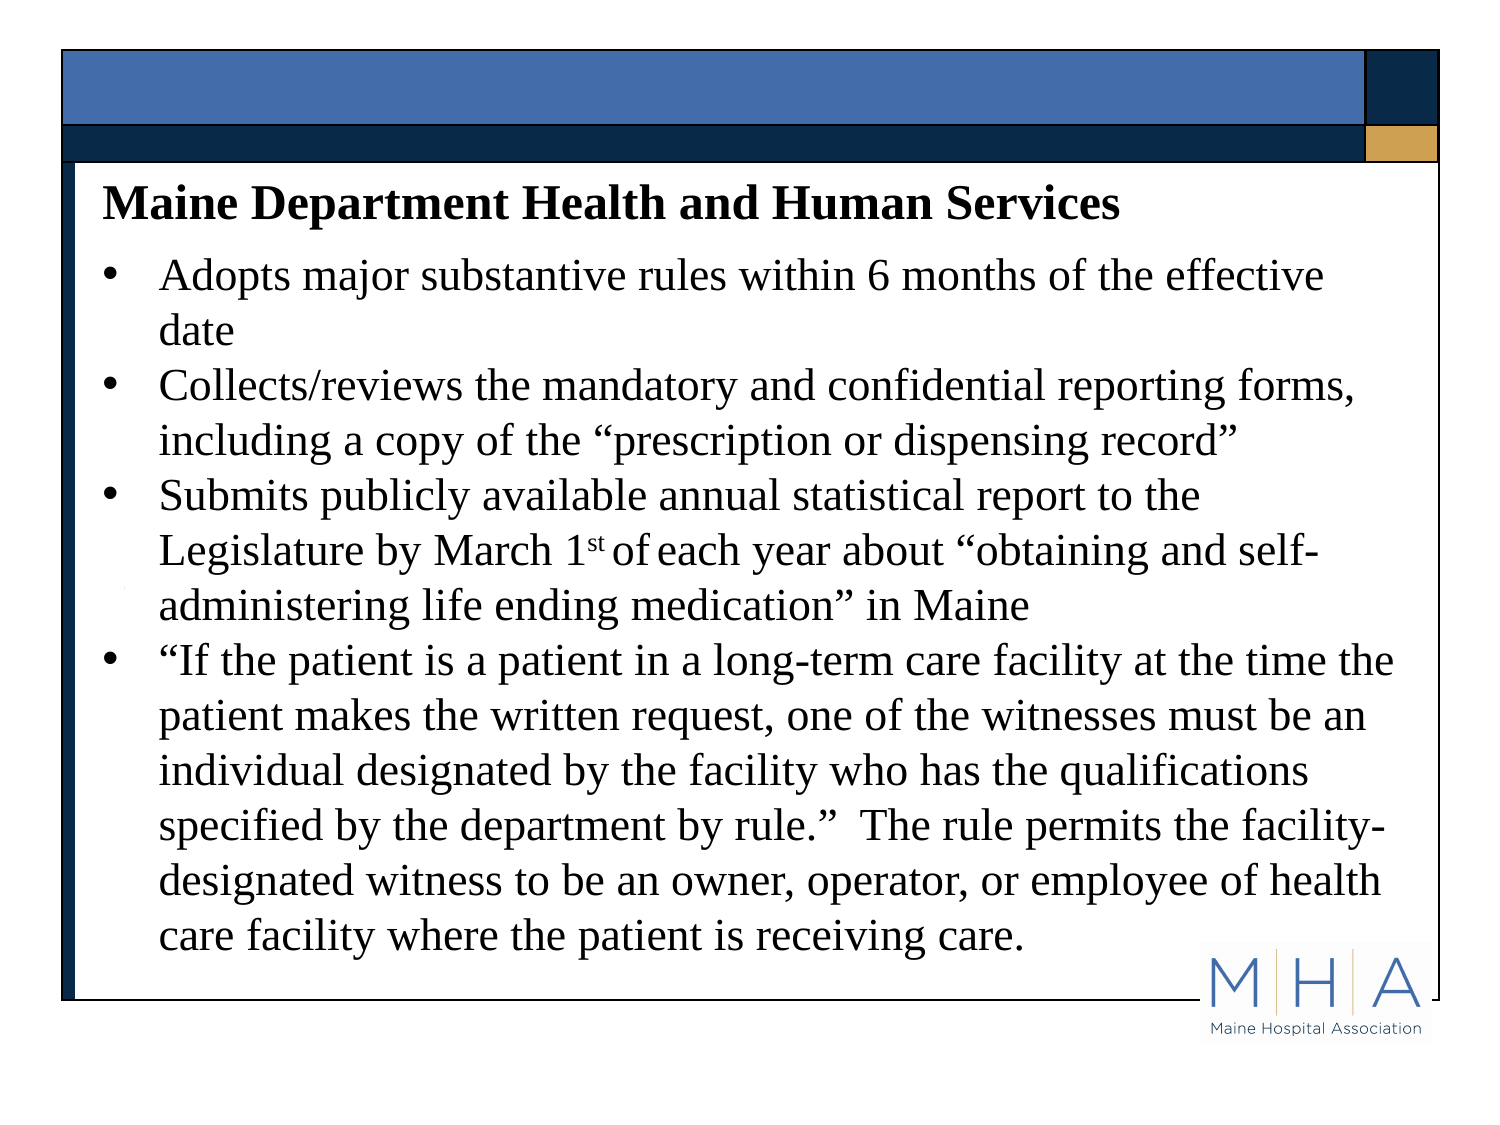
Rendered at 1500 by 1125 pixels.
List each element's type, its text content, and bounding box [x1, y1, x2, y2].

picture [1199, 942, 1432, 1043]
text_box Maine Department Health and Human Services Adopts major substantive rules within 6 months of the effective date Collects/reviews the mandatory and confidential reporting forms, including a copy of the “prescription or dispensing record” Submits publicly available annual statistical report to the Legislature by March 1st of each year about “obtaining and self-administering life ending medication” in Maine “If the patient is a patient in a long-term care facility at the time the patient makes the written request, one of the witnesses must be an individual designated by the facility who has the qualifications specified by the department by rule.” The rule permits the facility-designated witness to be an owner, operator, or employee of health care facility where the patient is receiving care. [87, 162, 1413, 1082]
